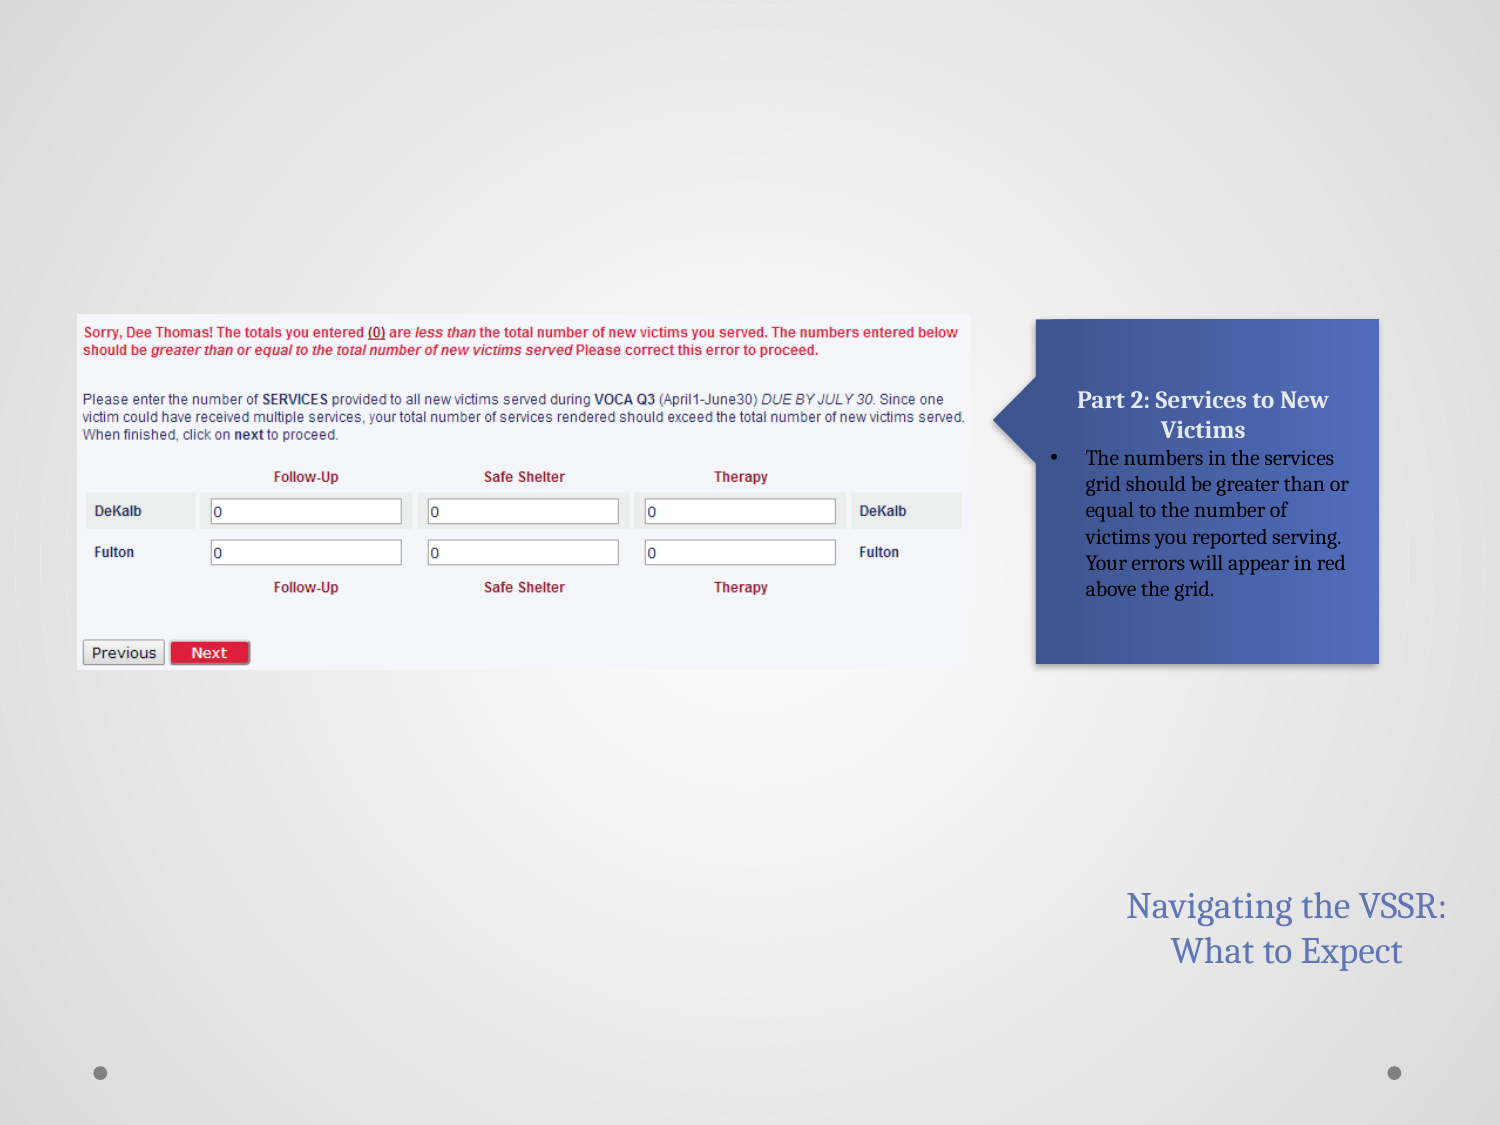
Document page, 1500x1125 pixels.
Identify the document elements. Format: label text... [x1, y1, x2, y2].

text_box Part 2: Services to New Victims The numbers in the services grid should be greater than or equal to the number of victims you reported serving. Your errors will appear in red above the grid. [1035, 376, 1371, 609]
picture [77, 314, 971, 670]
text_box Navigating the VSSR: What to Expect [1073, 873, 1500, 978]
text_box [1035, 319, 1380, 665]
text_box [992, 377, 1035, 463]
